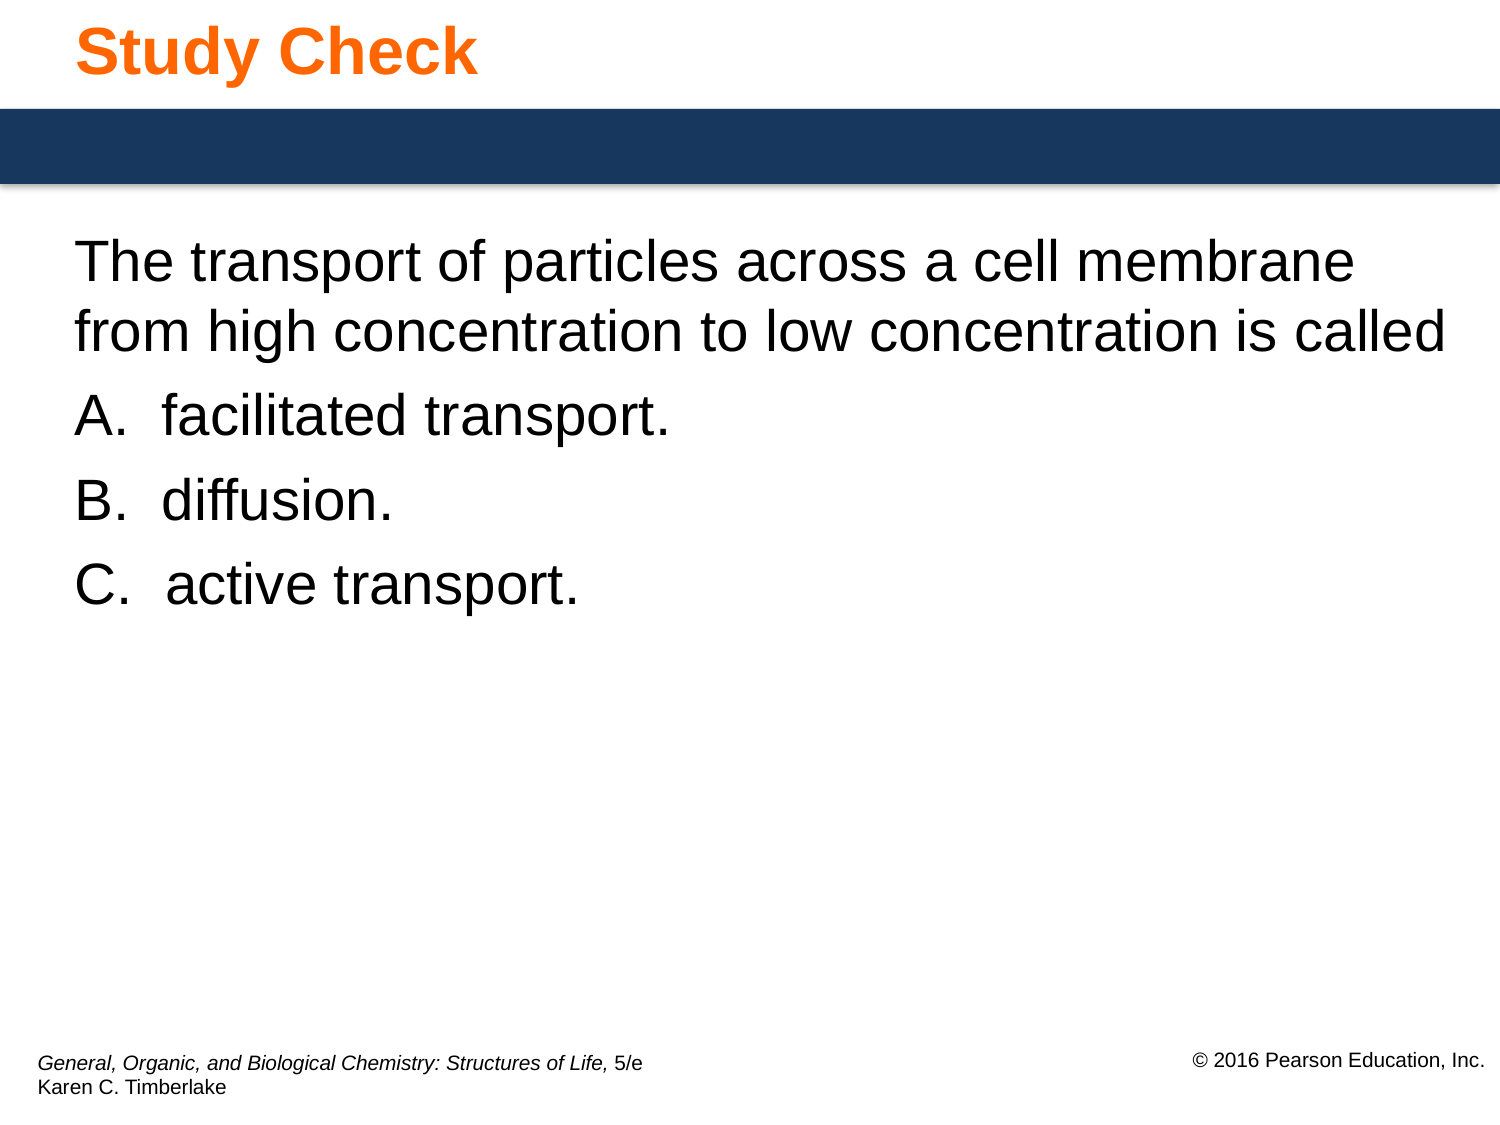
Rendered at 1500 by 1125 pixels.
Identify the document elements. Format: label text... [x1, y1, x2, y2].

title Study Check [0, 0, 1500, 203]
text_box The transport of particles across a cell membrane from high concentration to low concentration is called A. facilitated transport. B. diffusion. C. active transport. [59, 215, 1483, 624]
